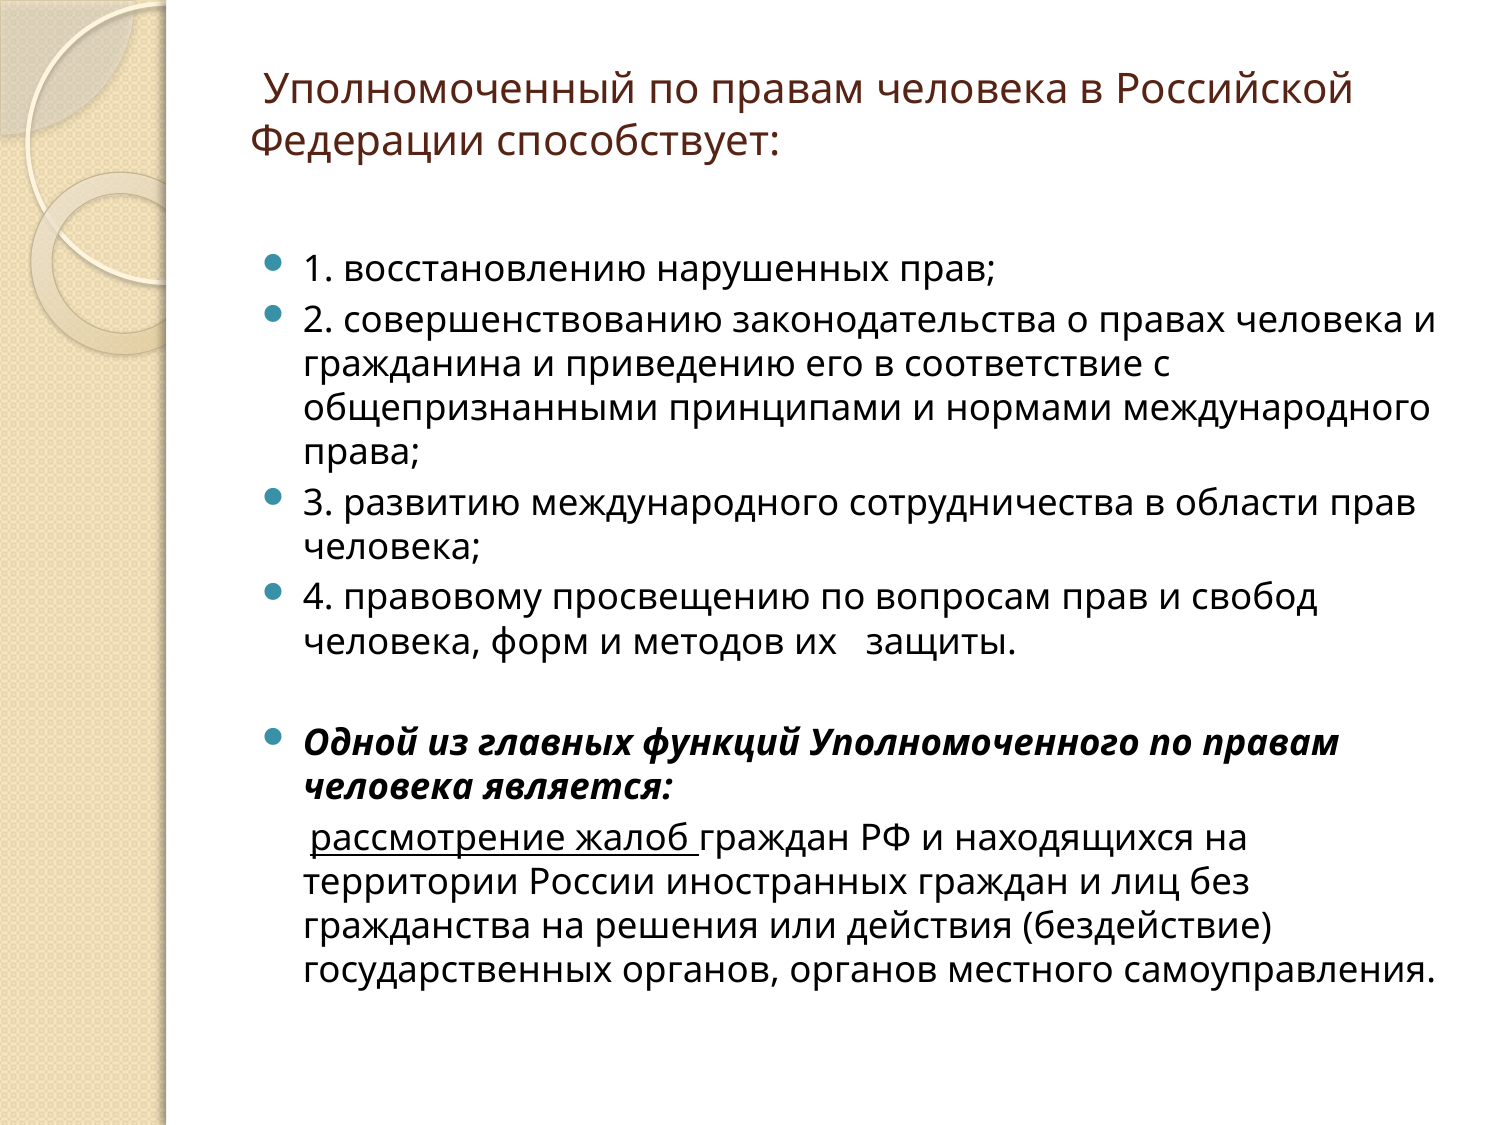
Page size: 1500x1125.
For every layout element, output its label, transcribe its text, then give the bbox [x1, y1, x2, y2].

list 1. восстановлению нарушенных прав; 2. совершенствованию законодательства о правах человека и гражданина и приведению его в соответствие с общепризнанными принципами и нормами международного права; 3. развитию международного сотрудничества в области прав человека; 4. правовому просвещению по вопросам прав и свобод человека, форм и методов их защиты. Одной из главных функций Уполномоченного по правам человека является: рассмотрение жалоб граждан РФ и находящихся на территории России иностранных граждан и лиц без гражданства на решения или действия (бездействие) государственных органов, органов местного самоуправления. [235, 237, 1466, 1025]
title Уполномоченный по правам человека в Российской Федерации способствует: [235, 45, 1466, 233]
